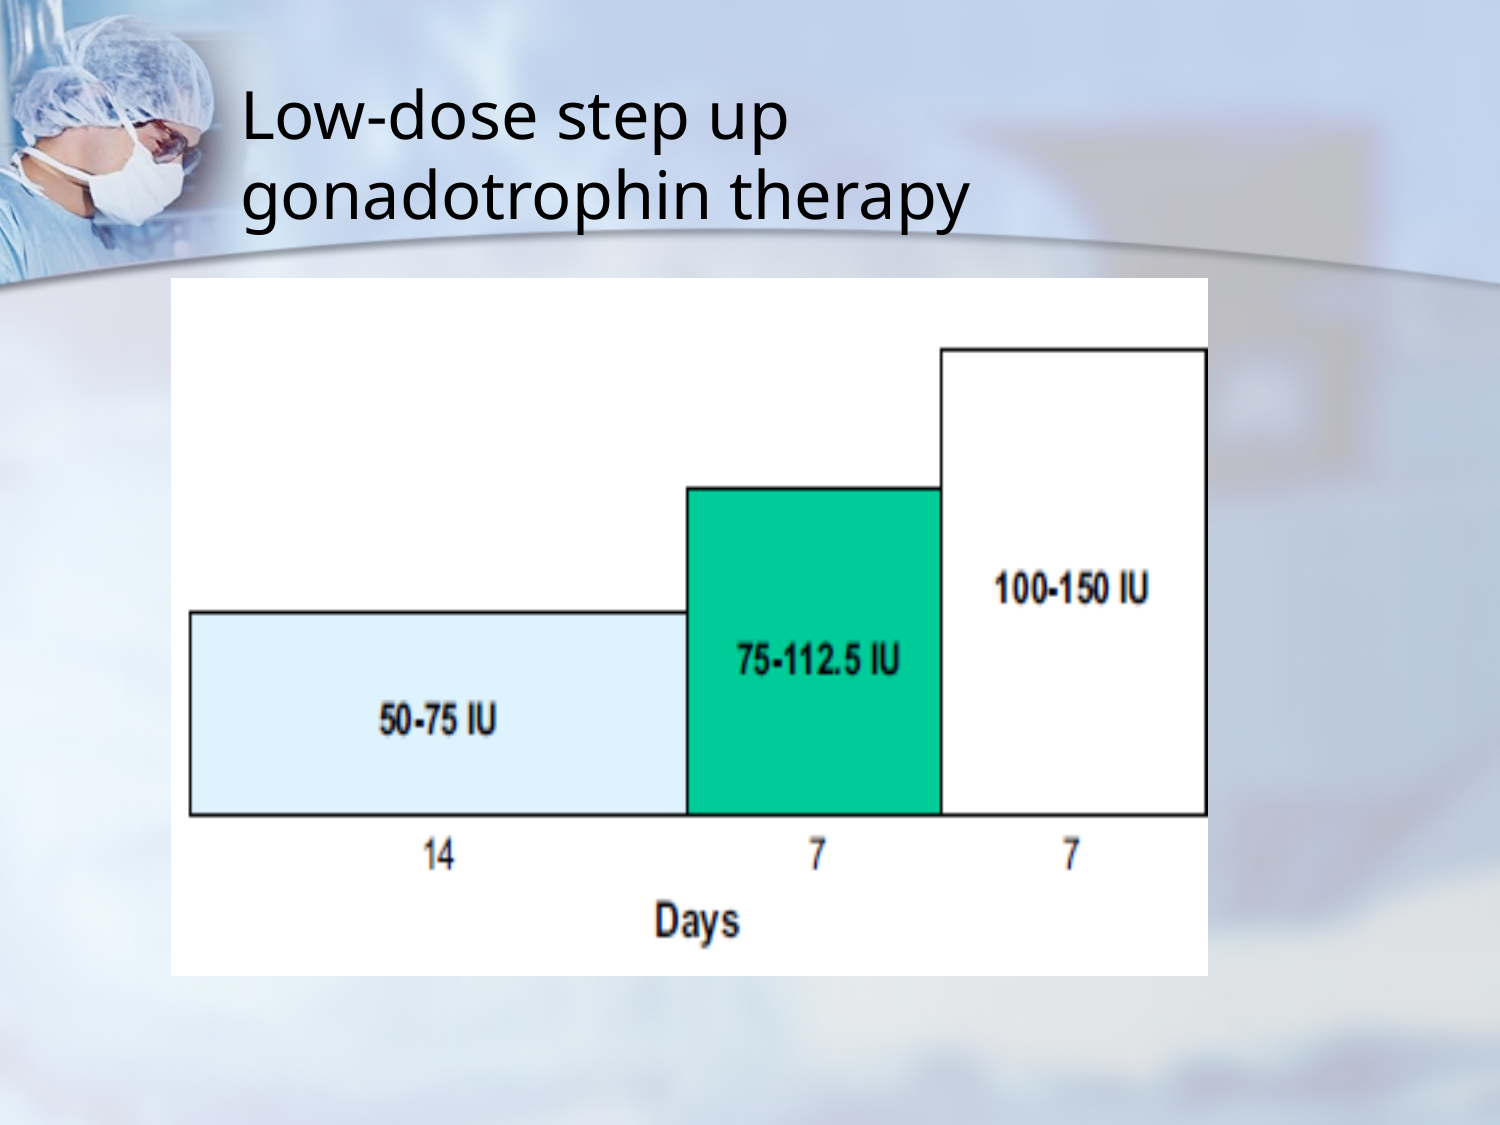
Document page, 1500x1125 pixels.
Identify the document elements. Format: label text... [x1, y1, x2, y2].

title Low-dose step up gonadotrophin therapy [224, 49, 1276, 241]
picture [0, 0, 1500, 1125]
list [170, 278, 1209, 977]
